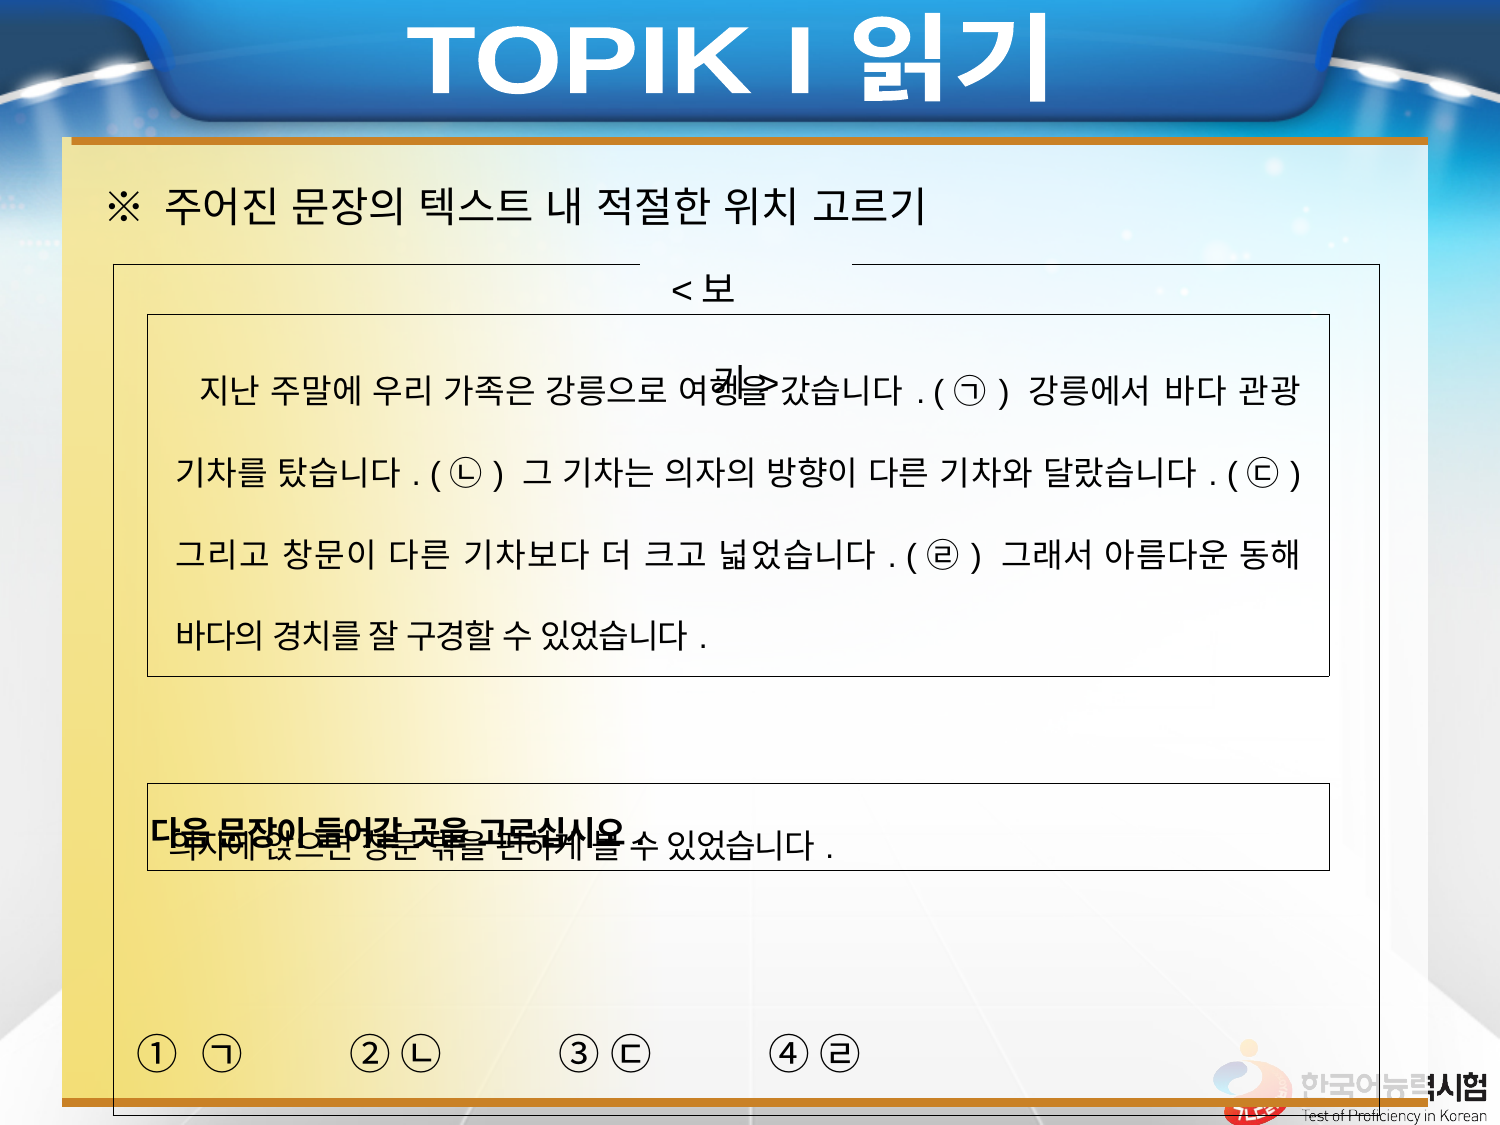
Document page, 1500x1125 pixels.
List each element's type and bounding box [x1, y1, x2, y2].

text_box [0, 137, 1428, 1107]
picture [0, 0, 1500, 1125]
